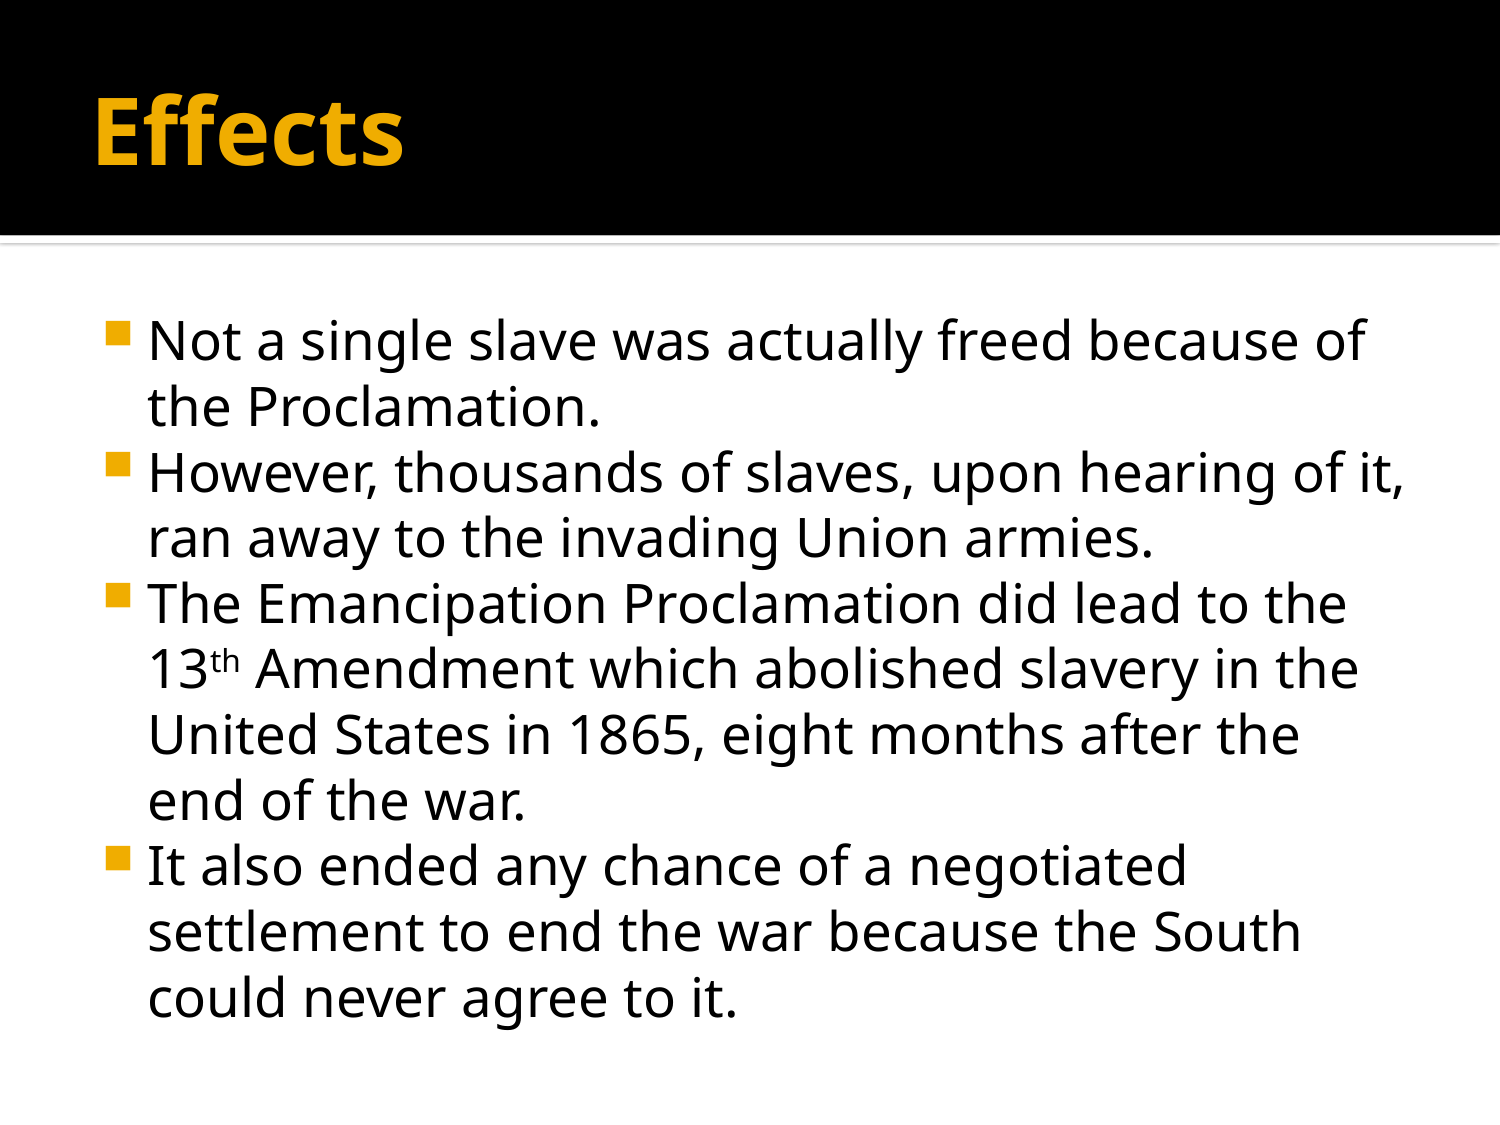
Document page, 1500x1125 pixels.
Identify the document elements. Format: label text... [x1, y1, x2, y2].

list Not a single slave was actually freed because of the Proclamation. However, thousands of slaves, upon hearing of it, ran away to the invading Union armies. The Emancipation Proclamation did lead to the 13th Amendment which abolished slavery in the United States in 1865, eight months after the end of the war. It also ended any chance of a negotiated settlement to end the war because the South could never agree to it. [75, 291, 1425, 1050]
title Effects [75, 25, 1425, 231]
